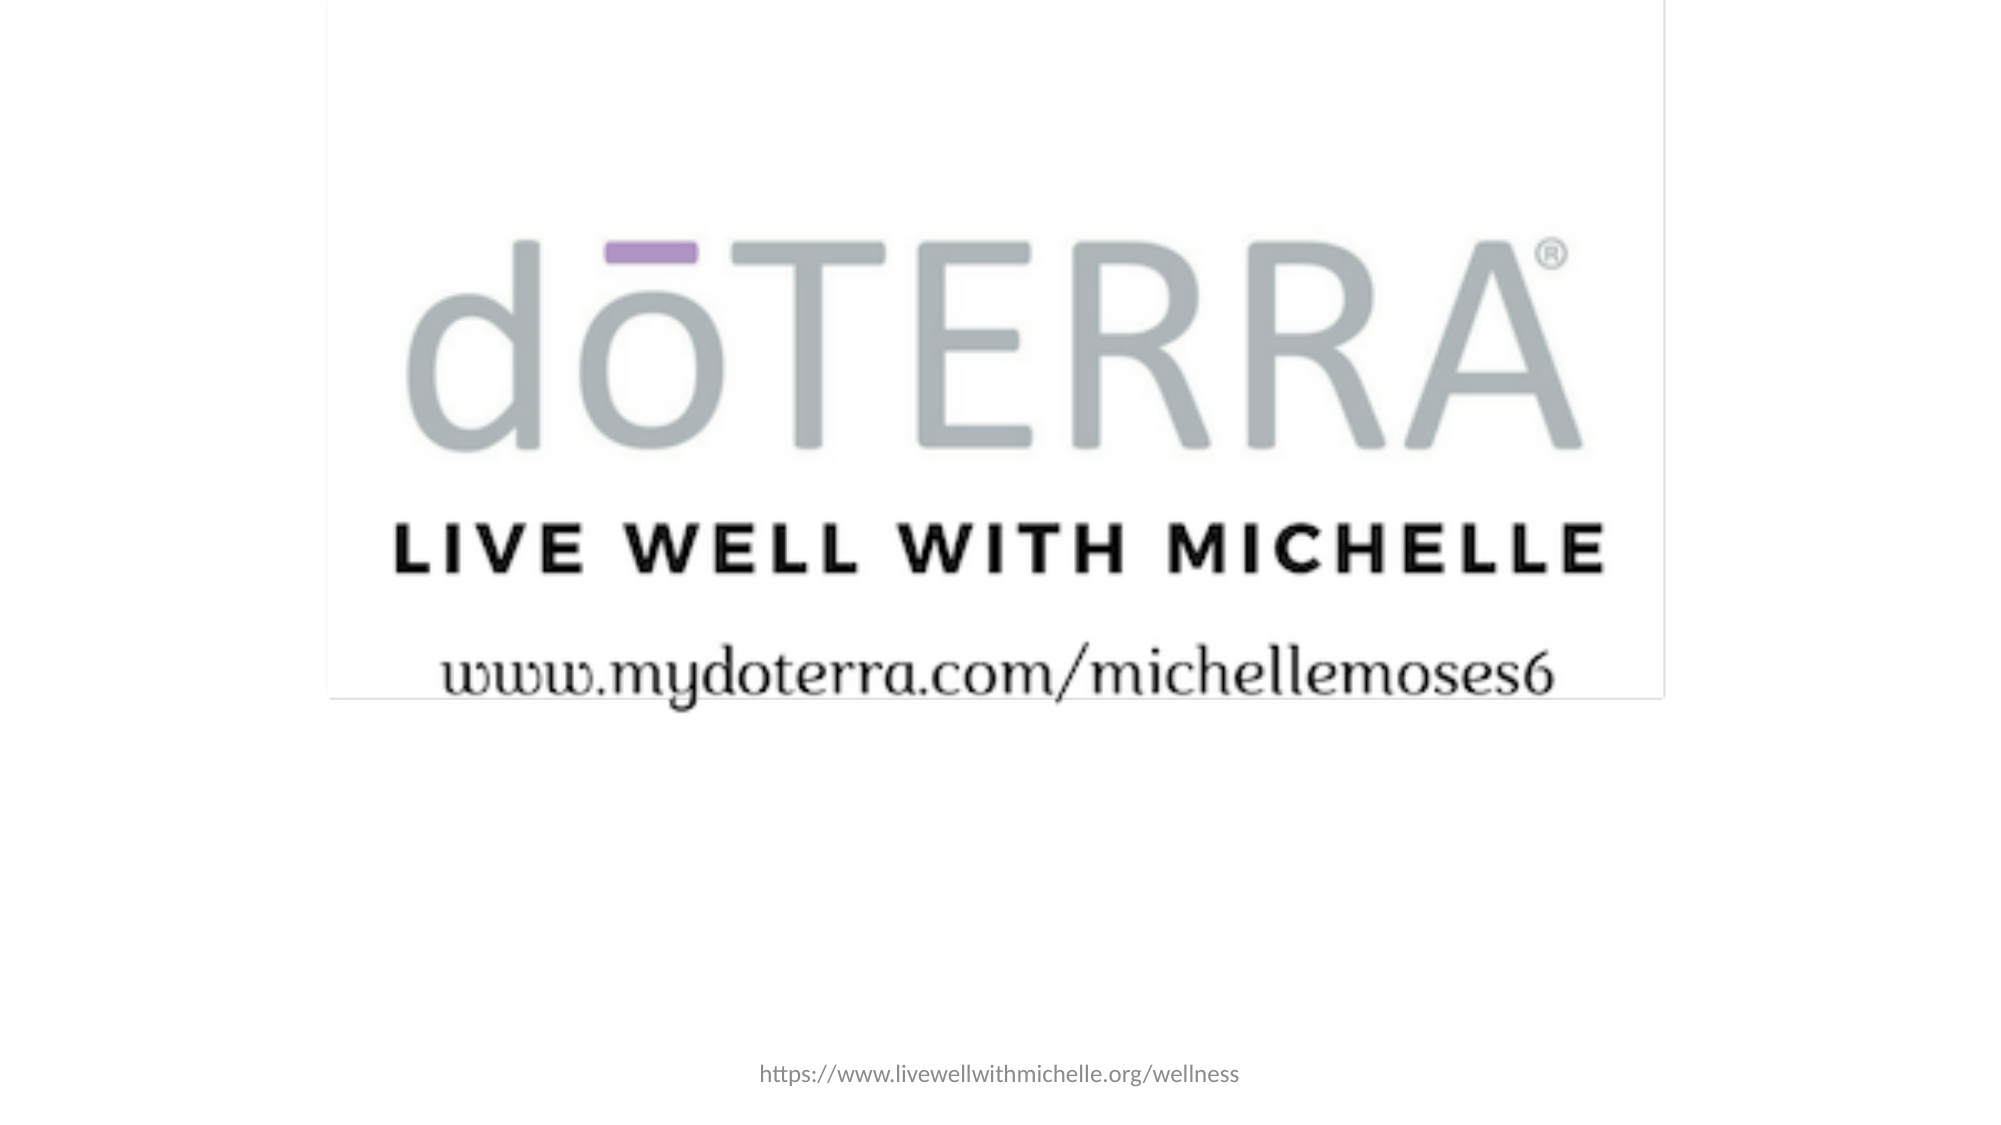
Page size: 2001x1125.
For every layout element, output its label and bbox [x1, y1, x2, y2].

picture [168, 0, 1832, 1125]
